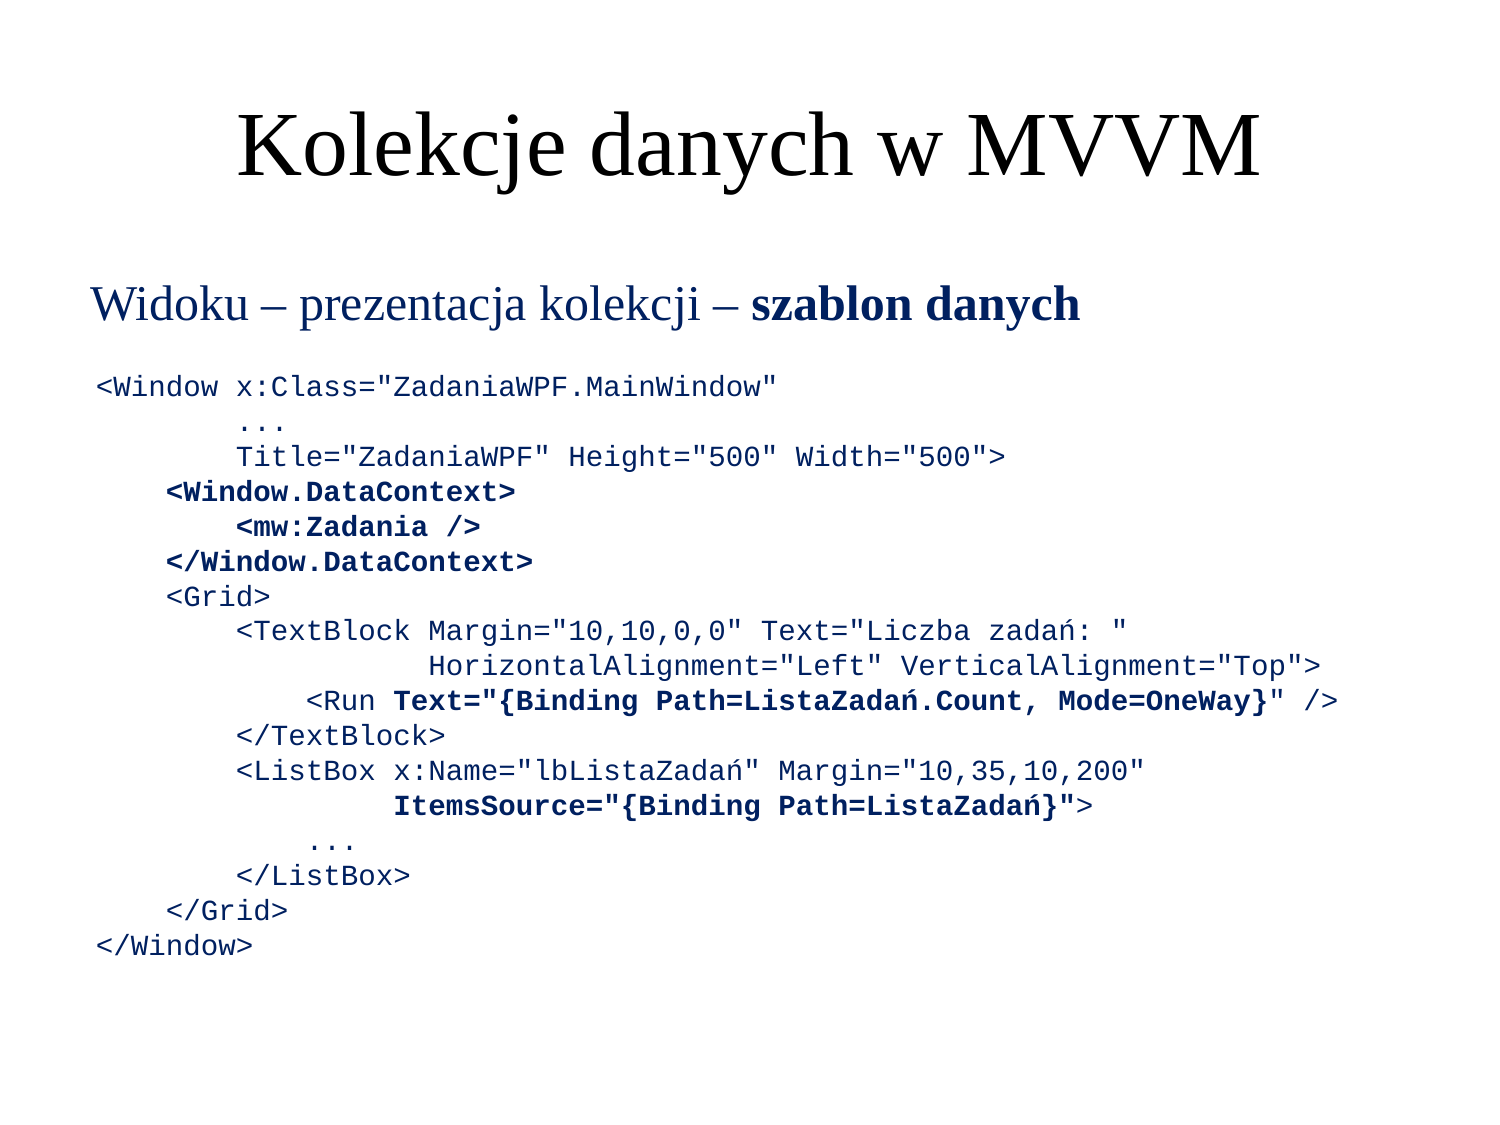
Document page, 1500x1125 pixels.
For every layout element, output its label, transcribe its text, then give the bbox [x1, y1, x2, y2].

title Kolekcje danych w MVVM [75, 45, 1425, 233]
text_box <Window x:Class="ZadaniaWPF.MainWindow" ... Title="ZadaniaWPF" Height="500" Width="500"> <Window.DataContext> <mw:Zadania /> </Window.DataContext> <Grid> <TextBlock Margin="10,10,0,0" Text="Liczba zadań: " HorizontalAlignment="Left" VerticalAlignment="Top"> <Run Text="{Binding Path=ListaZadań.Count, Mode=OneWay}" /> </TextBlock> <ListBox x:Name="lbListaZadań" Margin="10,35,10,200" ItemsSource="{Binding Path=ListaZadań}"> ... </ListBox> </Grid> </Window> [81, 359, 1354, 969]
list Widoku – prezentacja kolekcji – szablon danych [75, 262, 1447, 350]
